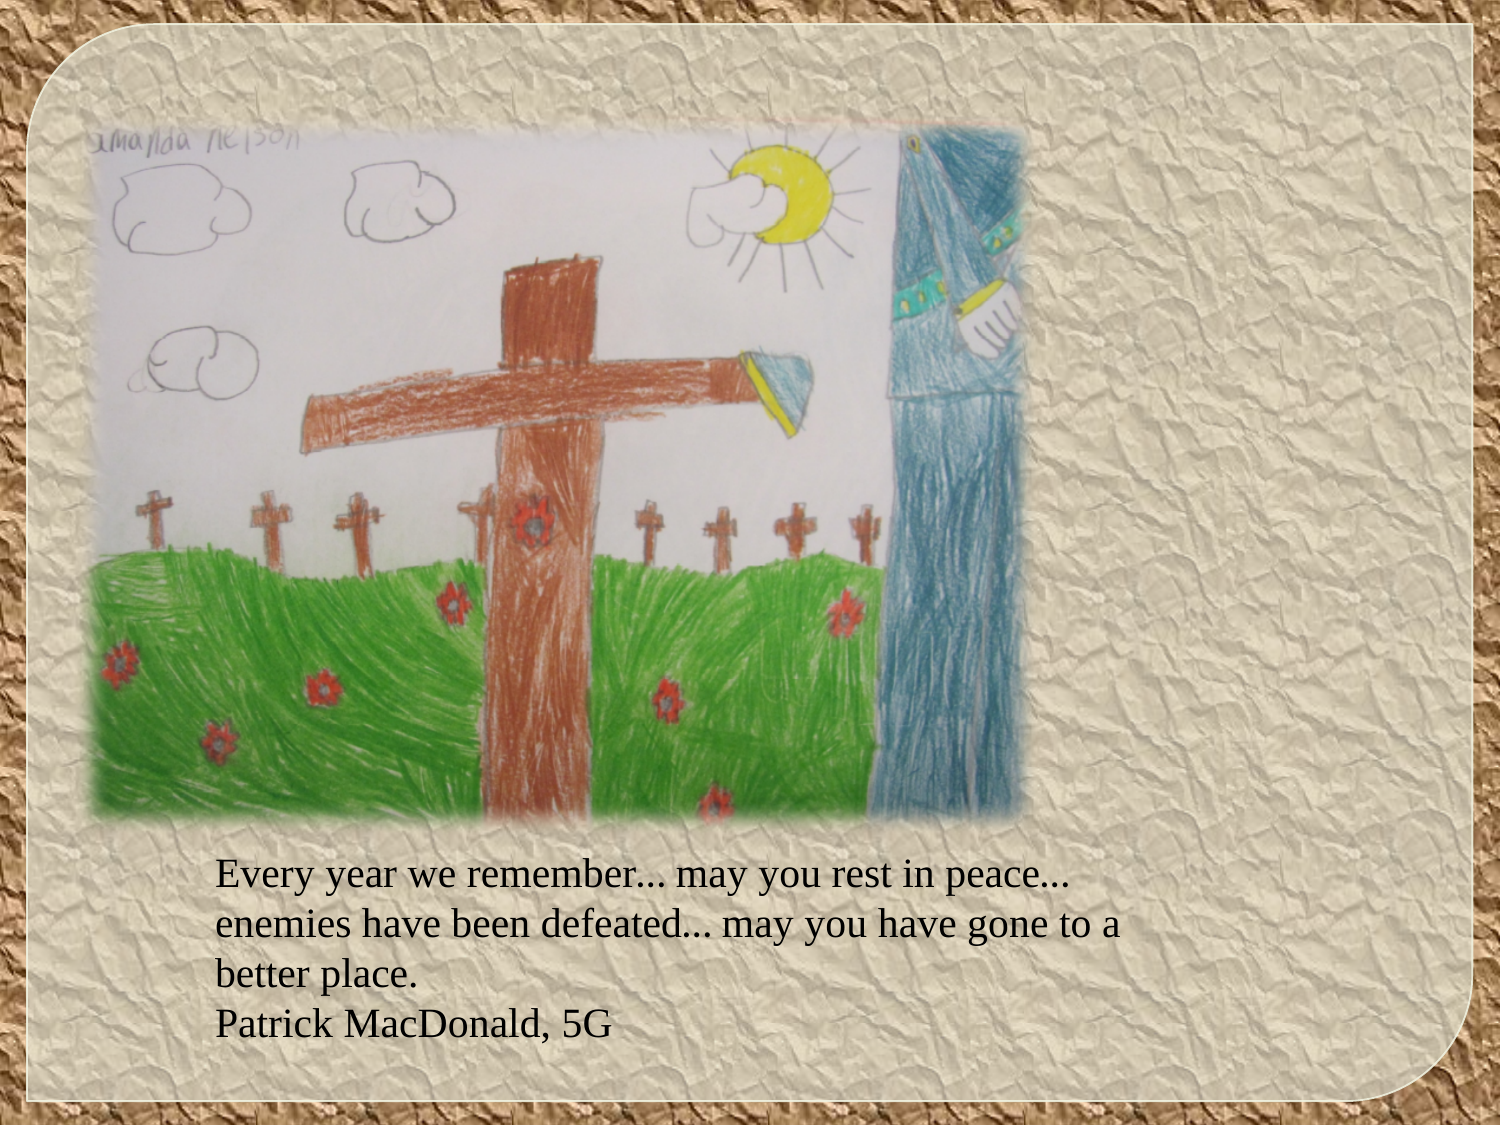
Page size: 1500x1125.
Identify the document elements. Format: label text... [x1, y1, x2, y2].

text_box Every year we remember… may you rest in peace… enemies have been defeated… may you have gone to a better place. Patrick MacDonald, 5G [199, 838, 1163, 1054]
picture [0, 0, 1500, 1125]
